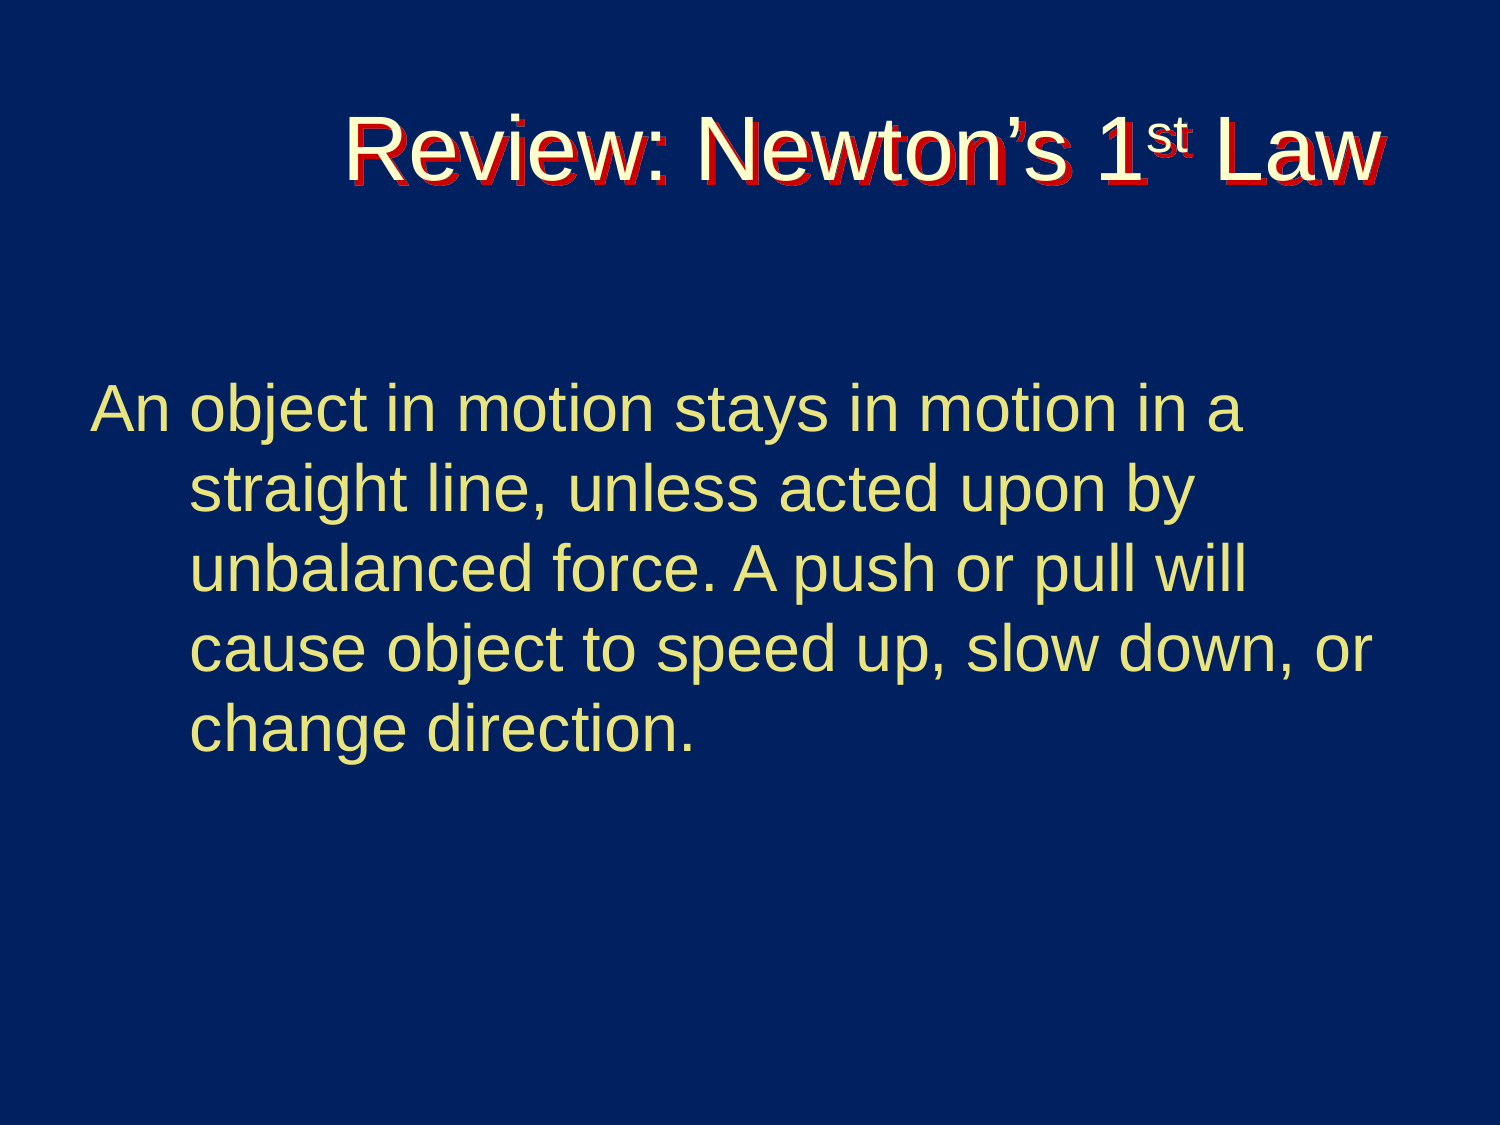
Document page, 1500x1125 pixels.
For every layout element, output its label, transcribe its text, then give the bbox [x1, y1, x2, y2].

list An object in motion stays in motion in a straight line, unless acted upon by unbalanced force. A push or pull will cause object to speed up, slow down, or change direction. [75, 357, 1425, 1100]
title Review: Newton’s 1st Law [300, 50, 1425, 238]
